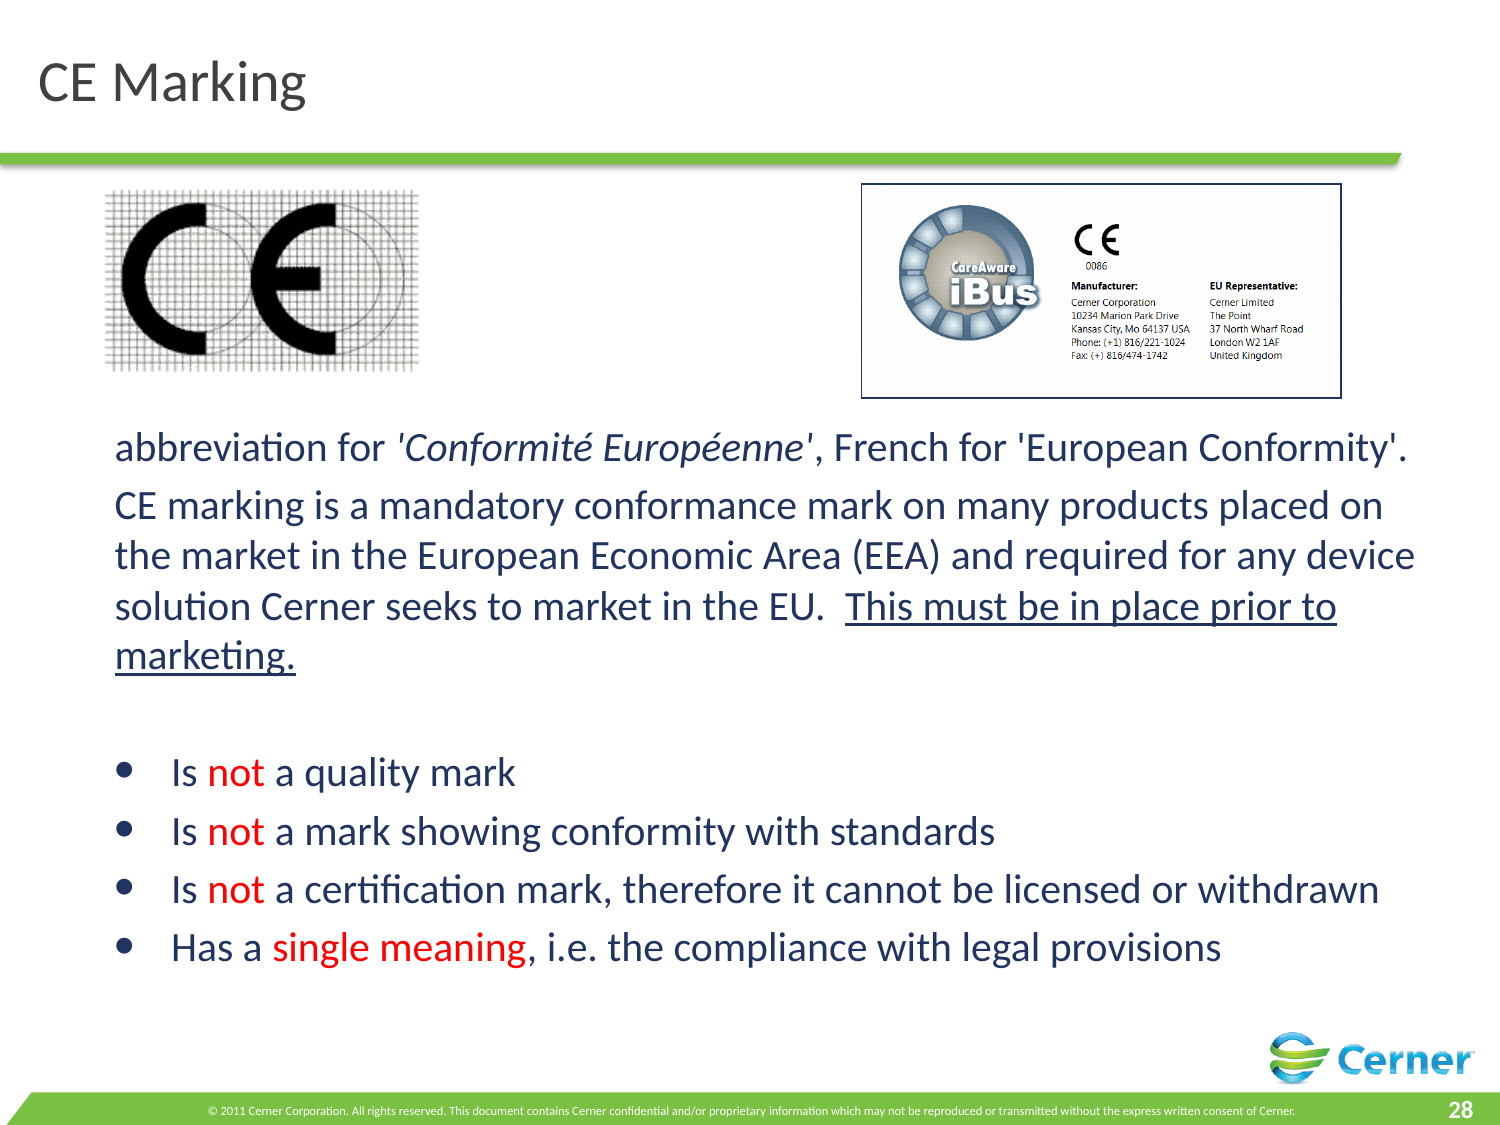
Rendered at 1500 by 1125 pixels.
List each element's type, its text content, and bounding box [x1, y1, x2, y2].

title CE Marking [24, 24, 1376, 131]
picture [862, 184, 1341, 398]
picture [1267, 1031, 1475, 1085]
text_box abbreviation for 'Conformité Européenne', French for 'European Conformity'. CE marking is a mandatory conformance mark on many products placed on the market in the European Economic Area (EEA) and required for any device solution Cerner seeks to market in the EU. This must be in place prior to marketing. Is not a quality mark Is not a mark showing conformity with standards Is not a certification mark, therefore it cannot be licensed or withdrawn Has a single meaning, i.e. the compliance with legal provisions [99, 412, 1438, 978]
picture [99, 187, 422, 376]
